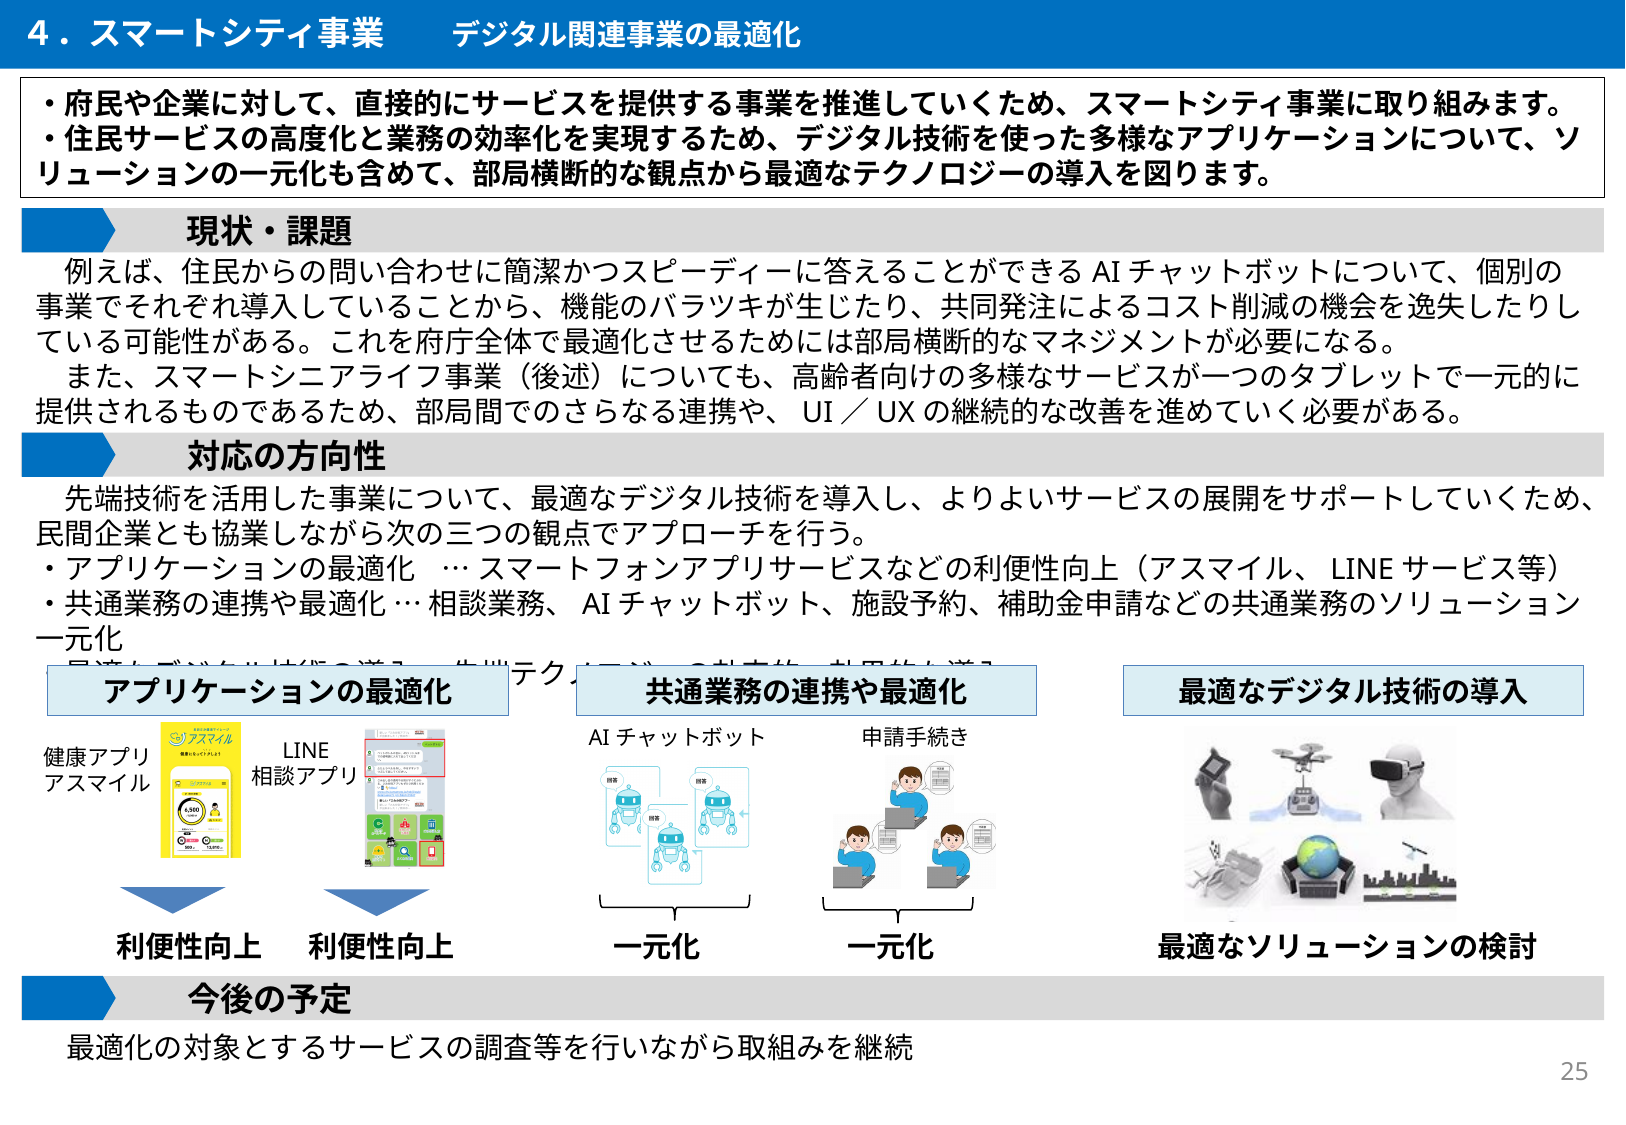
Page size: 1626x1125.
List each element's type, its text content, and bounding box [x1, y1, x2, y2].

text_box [20, 207, 1605, 253]
text_box 例えば、住民からの問い合わせに簡潔かつスピーディーに答えることができるAIチャットボットについて、個別の事業でそれぞれ導入していることから、機能のバラツキが生じたり、共同発注によるコスト削減の機会を逸失したりしている可能性がある。これを府庁全体で最適化させるためには部局横断的なマネジメントが必要になる。 また、スマートシニアライフ事業（後述）についても、高齢者向けの多様なサービスが一つのタブレットで一元的に提供されるものであるため、部局間でのさらなる連携や、UI／UXの継続的な改善を進めていく必要がある。 [20, 262, 1605, 432]
text_box アプリケーションの最適化 [47, 665, 509, 716]
text_box 最適化の対象とするサービスの調査等を行いながら取組みを継続 [22, 1032, 1605, 1073]
text_box 最適なソリューションの検討 [1142, 920, 1553, 971]
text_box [20, 975, 1605, 1021]
text_box [119, 887, 226, 914]
picture [160, 722, 242, 859]
text_box 申請手続き [847, 716, 986, 758]
text_box 先端技術を活用した事業について、最適なデジタル技術を導入し、よりよいサービスの展開をサポートしていくため、民間企業とも協業しながら次の三つの観点でアプローチを行う。 ・アプリケーションの最適化 … スマートフォンアプリサービスなどの利便性向上（アスマイル、LINEサービス等） ・共通業務の連携や最適化 … 相談業務、AIチャットボット、施設予約、補助金申請などの共通業務のソリューション一元化 ・最適なデジタル技術の導入… 先端テクノロジーの効率的、効果的な導入 [20, 472, 1625, 698]
text_box [598, 894, 751, 920]
text_box 利便性向上 [293, 920, 470, 971]
text_box 一元化 [598, 920, 716, 971]
text_box ・府民や企業に対して、直接的にサービスを提供する事業を推進していくため、スマートシティ事業に取り組みます。 ・住民サービスの高度化と業務の効率化を実現するため、デジタル技術を使った多様なアプリケーションについて、ソリューションの一元化も含めて、部局横断的な観点から最適なテクノロジーの導入を図ります。 [20, 77, 1605, 198]
text_box AIチャットボット [573, 715, 782, 757]
picture [364, 728, 446, 870]
picture [832, 754, 996, 889]
text_box LINE 相談アプリ [246, 729, 361, 797]
picture [598, 759, 750, 887]
slide_number 25 [1224, 1073, 1604, 1103]
text_box [822, 897, 974, 920]
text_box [20, 432, 1605, 478]
picture [1184, 725, 1457, 922]
text_box 健康アプリ アスマイル [28, 735, 155, 803]
text_box 利便性向上 [101, 920, 278, 971]
text_box [323, 889, 430, 917]
text_box ４．スマートシティ事業 デジタル関連事業の最適化 [0, 0, 1625, 71]
text_box 共通業務の連携や最適化 [576, 665, 1037, 716]
text_box 最適なデジタル技術の導入 [1123, 665, 1584, 716]
text_box 一元化 [832, 920, 951, 971]
